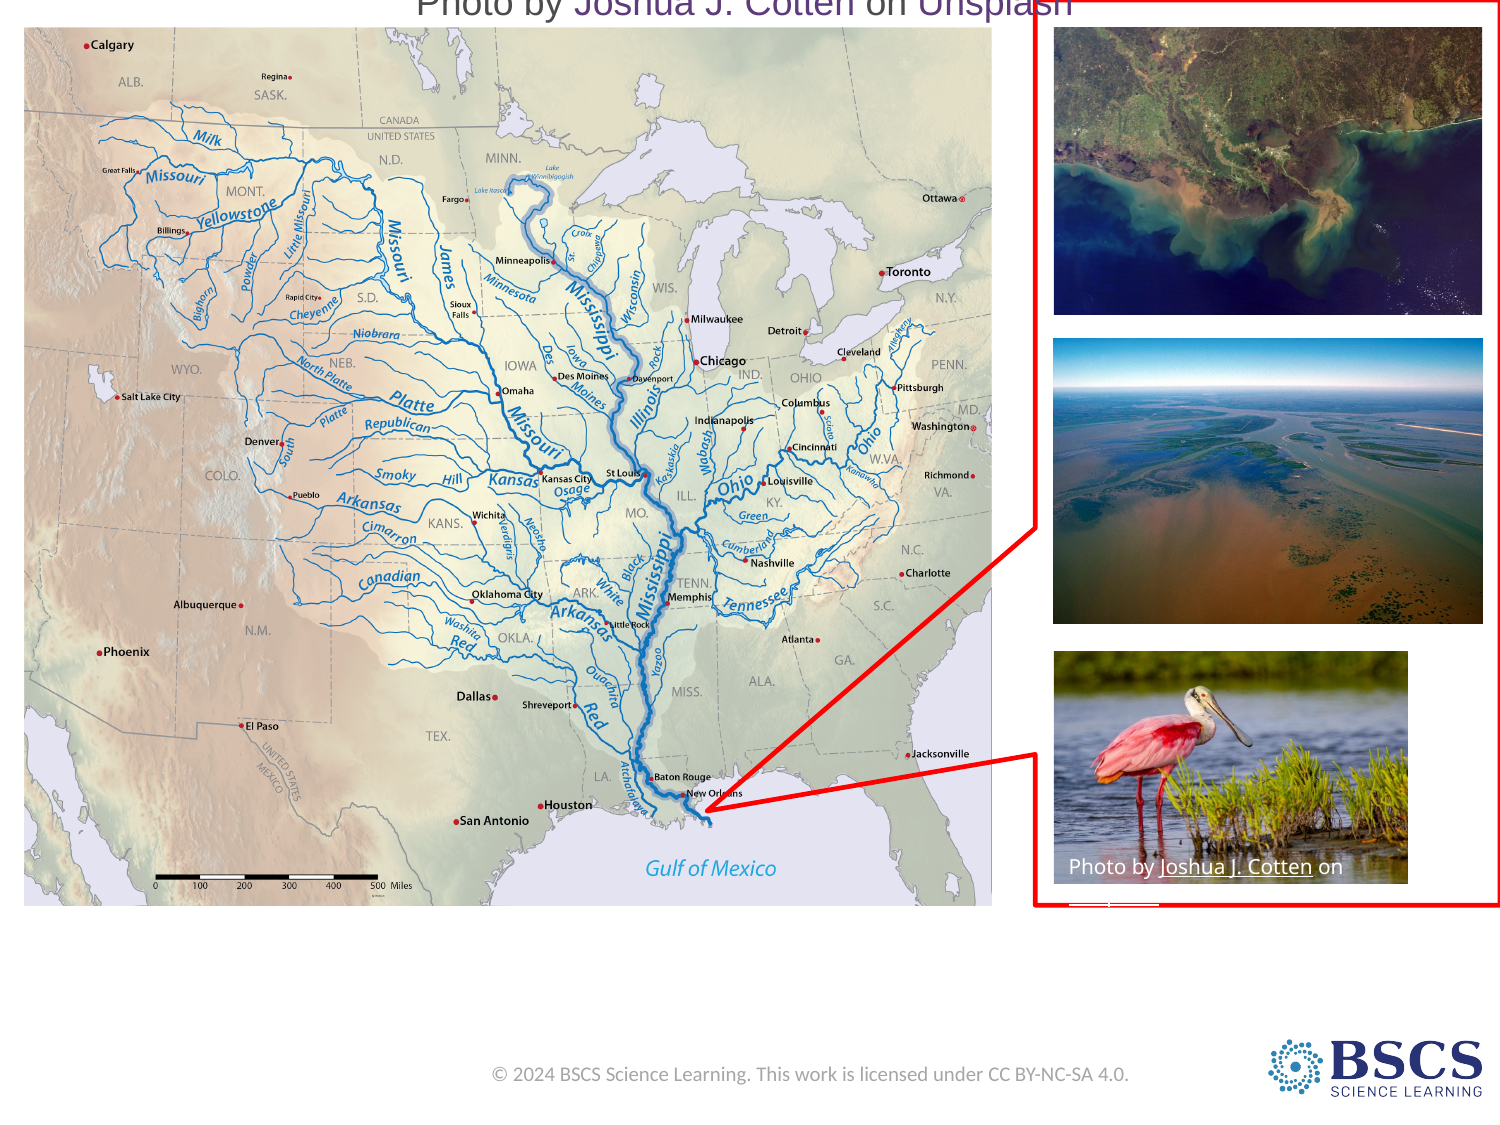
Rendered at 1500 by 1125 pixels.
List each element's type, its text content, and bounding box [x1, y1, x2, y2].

picture [1267, 1037, 1483, 1098]
text_box Photo by Joshua J. Cotten on Unsplash [1053, 906, 1429, 918]
footer © 2024 BSCS Science Learning. This work is licensed under CC BY-NC-SA 4.0. [476, 1042, 1204, 1103]
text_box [24, 0, 1500, 906]
